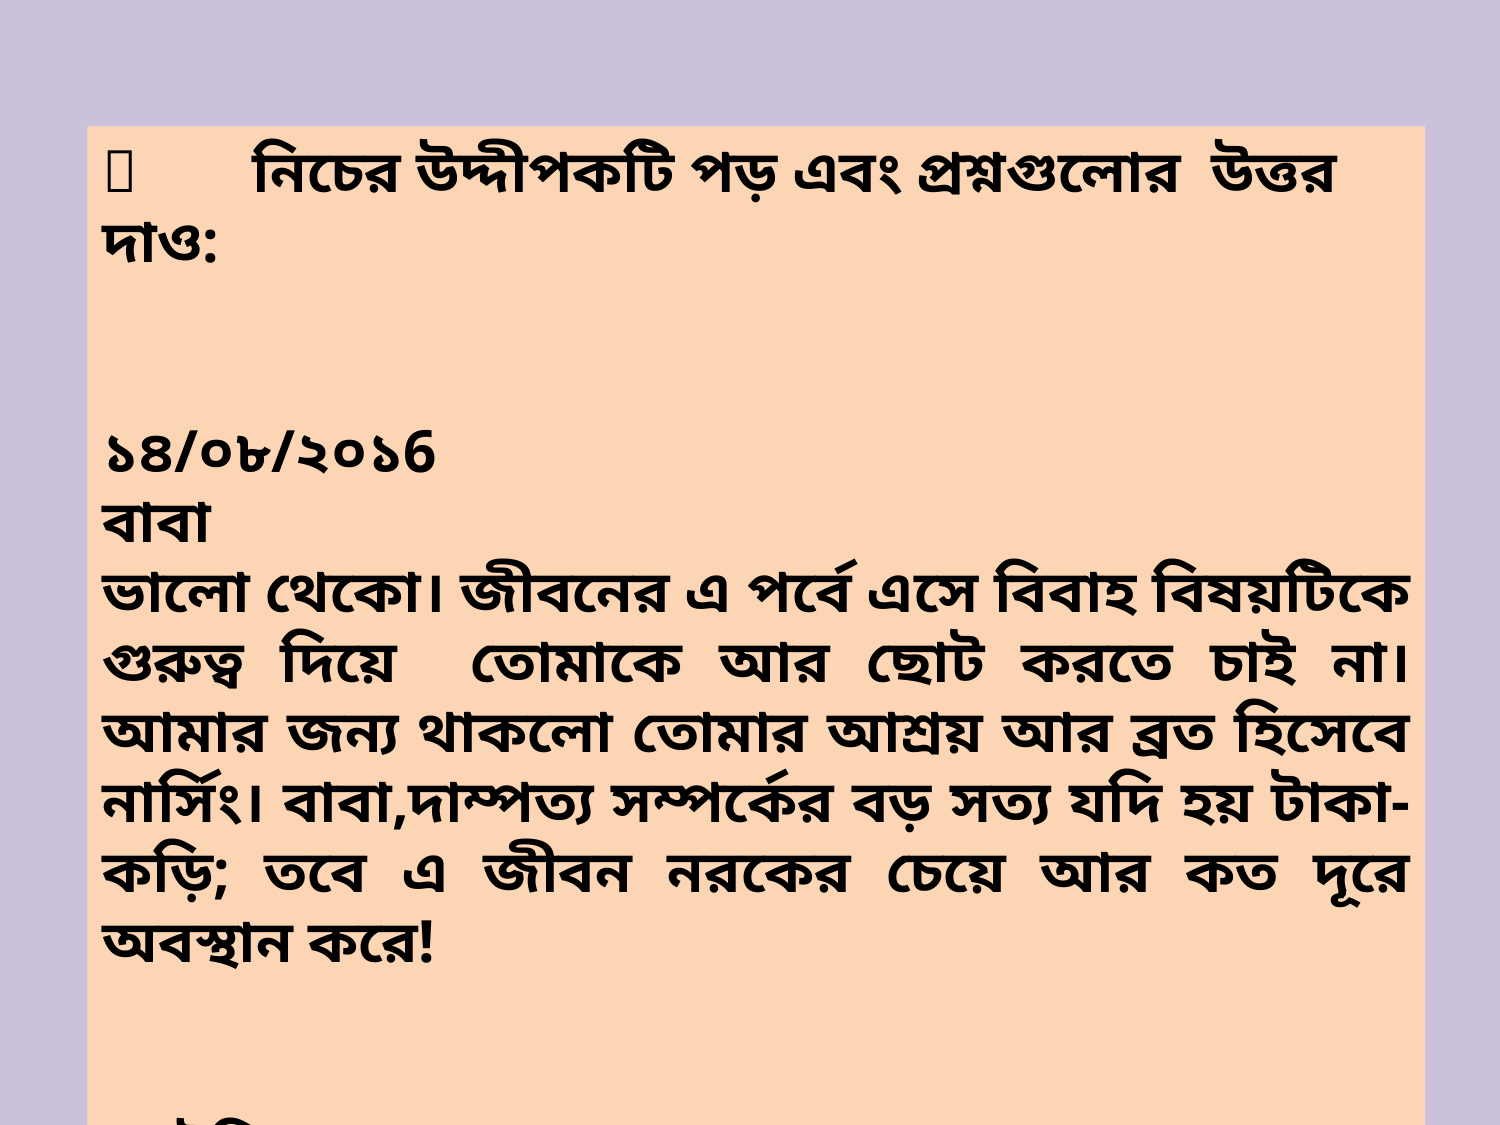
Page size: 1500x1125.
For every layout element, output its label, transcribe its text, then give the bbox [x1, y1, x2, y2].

text_box  নিচের উদ্দীপকটি পড় এবং প্রশ্নগুলোর উত্তর দাও: ১৪/০৮/২০১6 বাবা ভালো থেকো। জীবনের এ পর্বে এসে বিবাহ বিষয়টিকে গুরুত্ব দিয়ে তোমাকে আর ছোট করতে চাই না। আমার জন্য থাকলো তোমার আশ্রয় আর ব্রত হিসেবে নার্সিং। বাবা,দাম্পত্য সম্পর্কের বড় সত্য যদি হয় টাকা-কড়ি; তবে এ জীবন নরকের চেয়ে আর কত দূরে অবস্থান করে! ইতি বনানী [87, 126, 1425, 1125]
